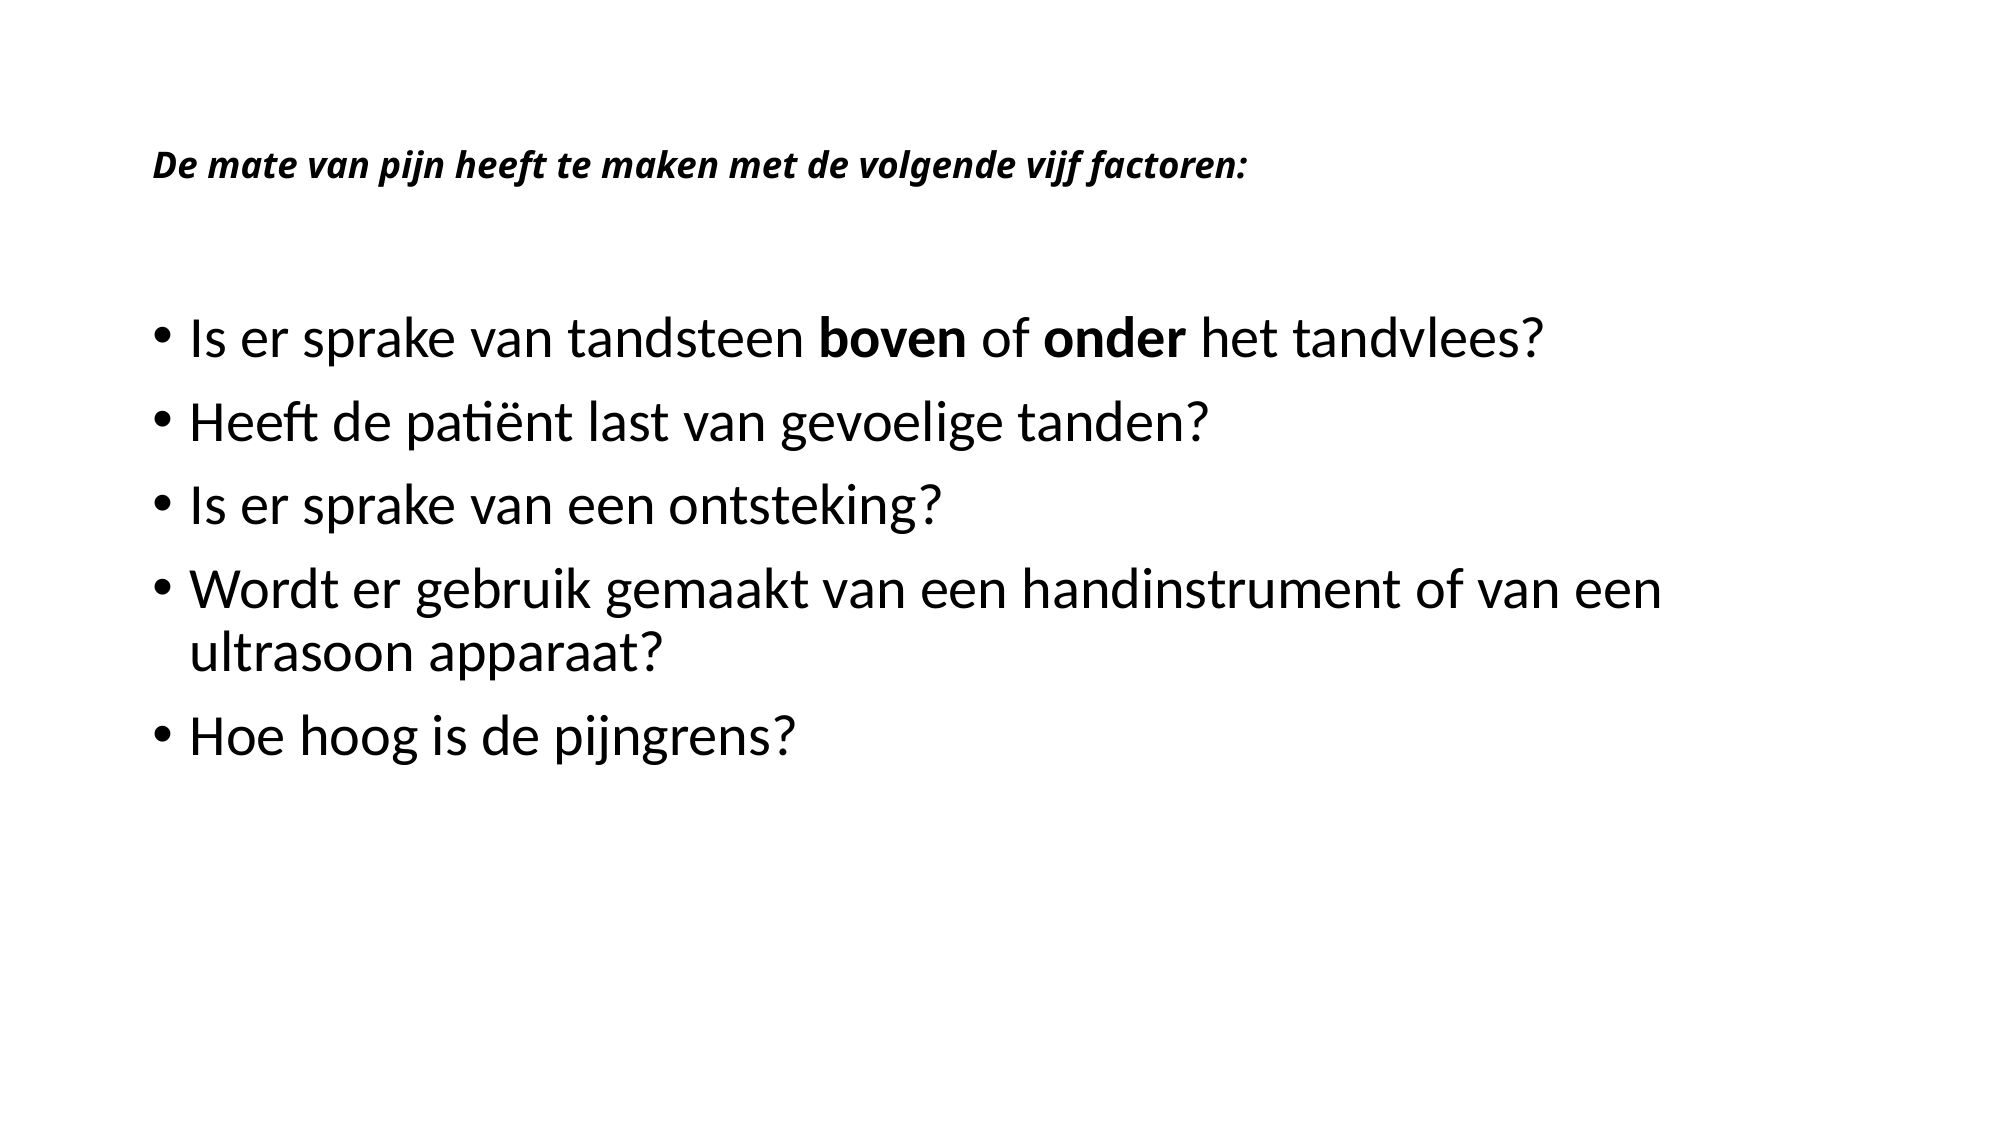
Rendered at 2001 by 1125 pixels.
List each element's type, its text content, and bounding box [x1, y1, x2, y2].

list Is er sprake van tandsteen boven of onder het tandvlees? Heeft de patiënt last van gevoelige tanden? Is er sprake van een ontsteking? Wordt er gebruik gemaakt van een handinstrument of van een ultrasoon apparaat? Hoe hoog is de pijngrens? [137, 299, 1863, 1014]
title De mate van pijn heeft te maken met de volgende vijf factoren: [137, 59, 1863, 278]
